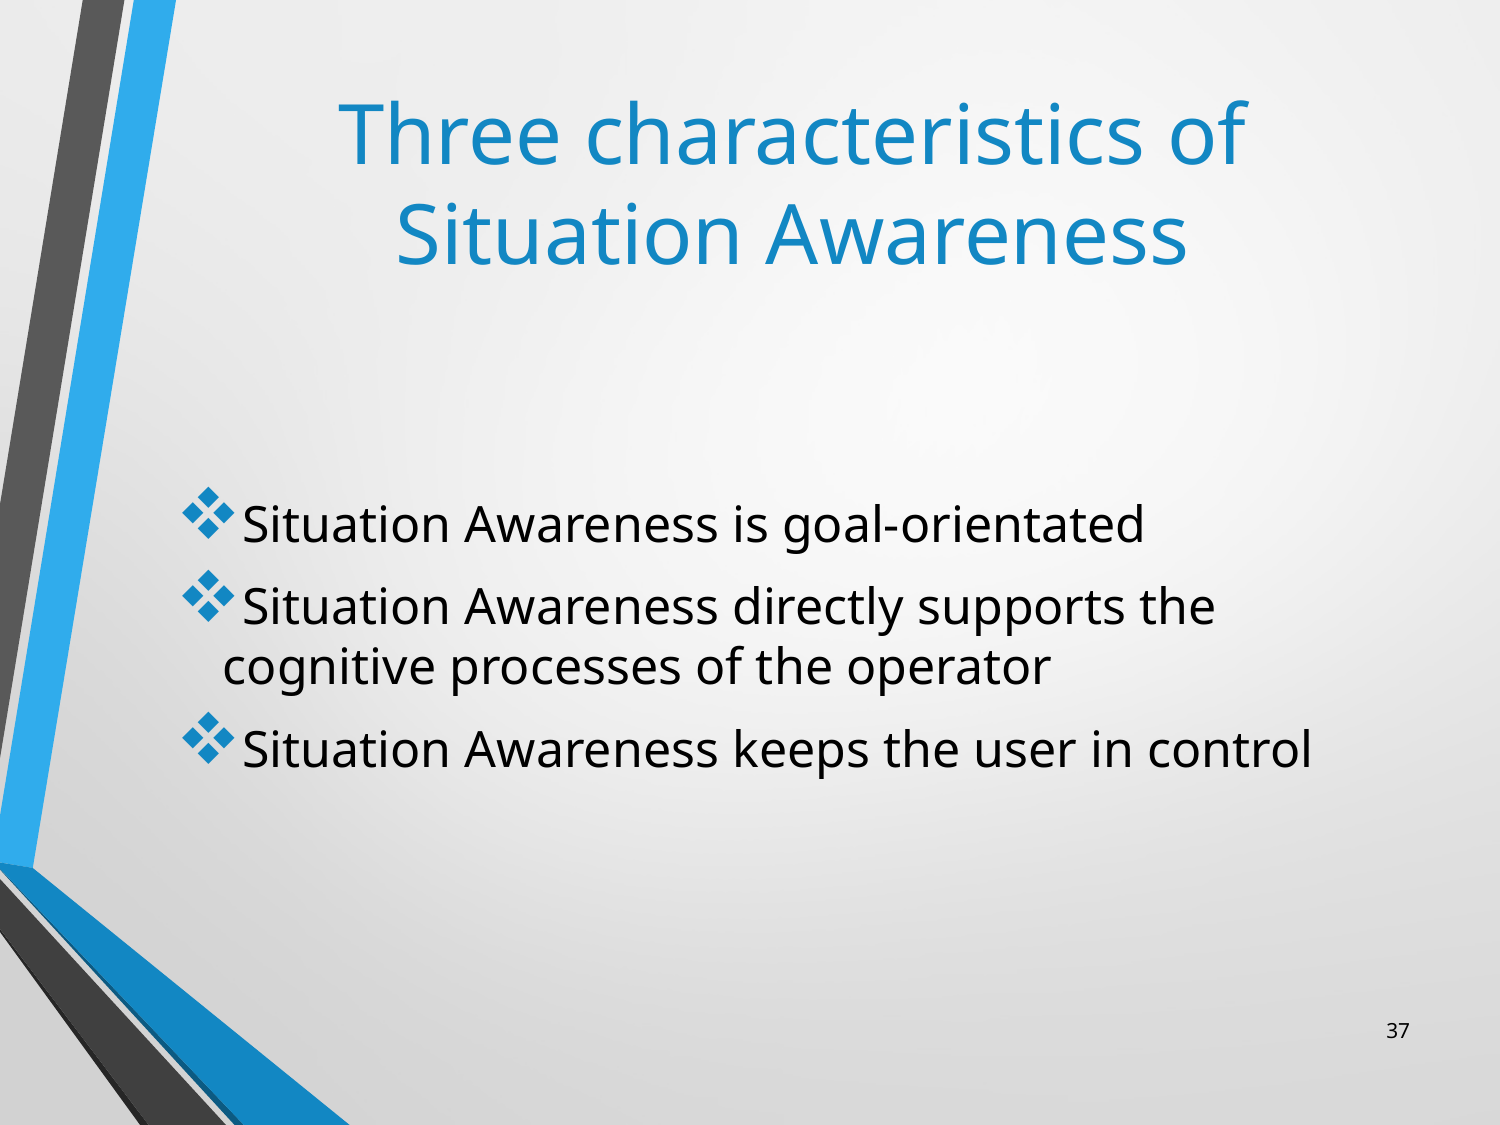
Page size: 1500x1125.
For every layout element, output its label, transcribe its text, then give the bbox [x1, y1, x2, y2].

list Situation Awareness is goal-orientated Situation Awareness directly supports the cognitive processes of the operator Situation Awareness keeps the user in control [161, 361, 1425, 909]
slide_number 37 [1354, 1001, 1425, 1062]
title Three characteristics of Situation Awareness [161, 19, 1425, 345]
